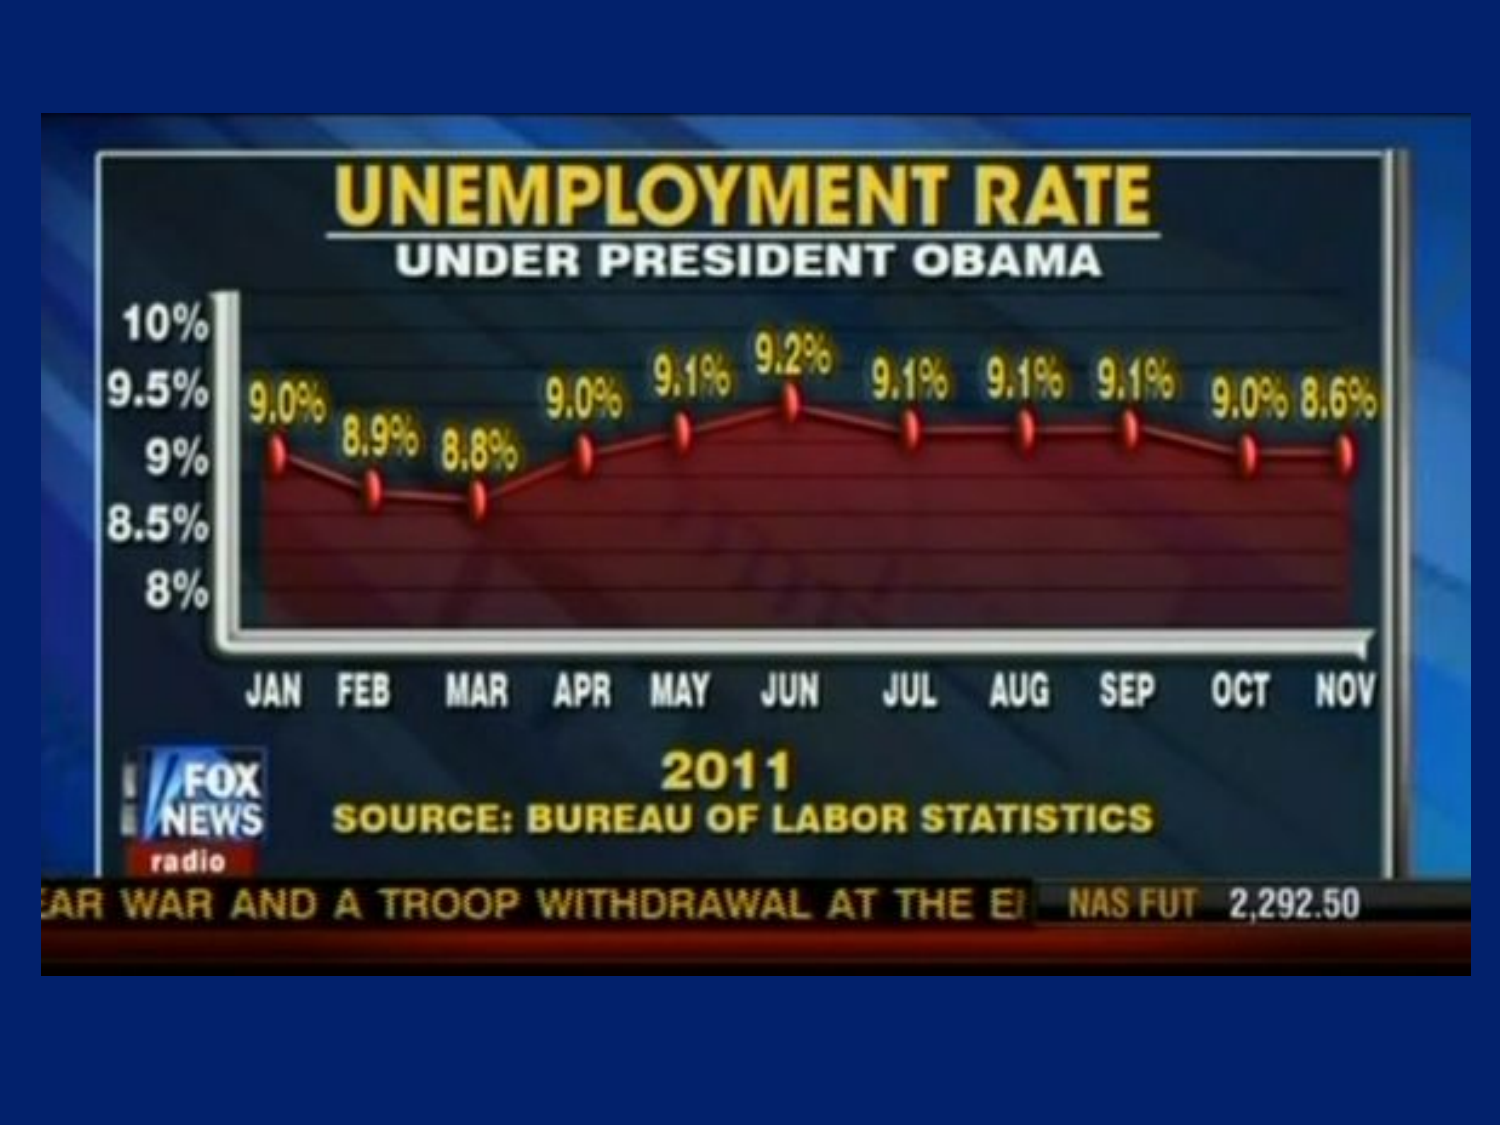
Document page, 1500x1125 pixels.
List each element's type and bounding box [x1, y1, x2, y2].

picture [41, 113, 1471, 977]
